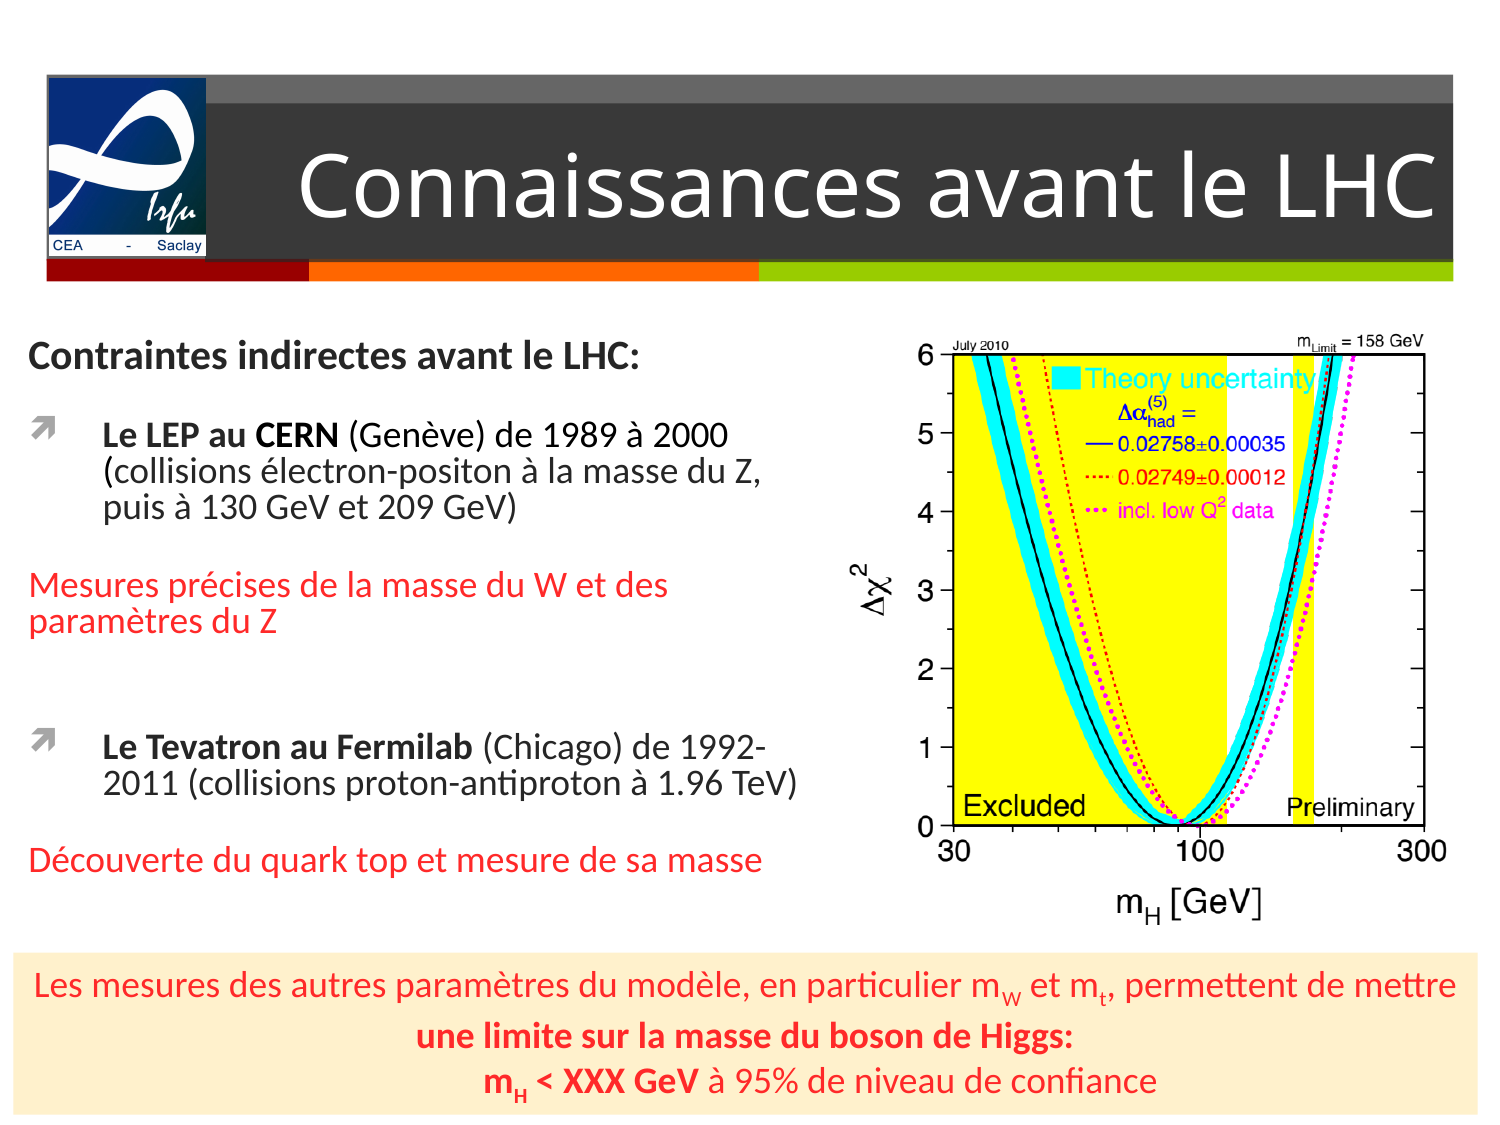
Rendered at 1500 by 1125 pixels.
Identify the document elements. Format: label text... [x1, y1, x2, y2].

text_box Les mesures des autres paramètres du modèle, en particulier mW et mt, permettent de mettre une limite sur la masse du boson de Higgs: mH < XXX GeV à 95% de niveau de confiance [13, 952, 1478, 1115]
picture [49, 78, 206, 257]
picture [829, 278, 1454, 940]
title Connaissances avant le LHC [210, 103, 1454, 263]
list Contraintes indirectes avant le LHC: Le LEP au CERN (Genève) de 1989 à 2000 (collisions électron-positon à la masse du Z, puis à 130 GeV et 209 GeV) Mesures précises de la masse du W et des paramètres du Z Le Tevatron au Fermilab (Chicago) de 1992-2011 (collisions proton-antiproton à 1.96 TeV) Découverte du quark top et mesure de sa masse [13, 237, 834, 952]
